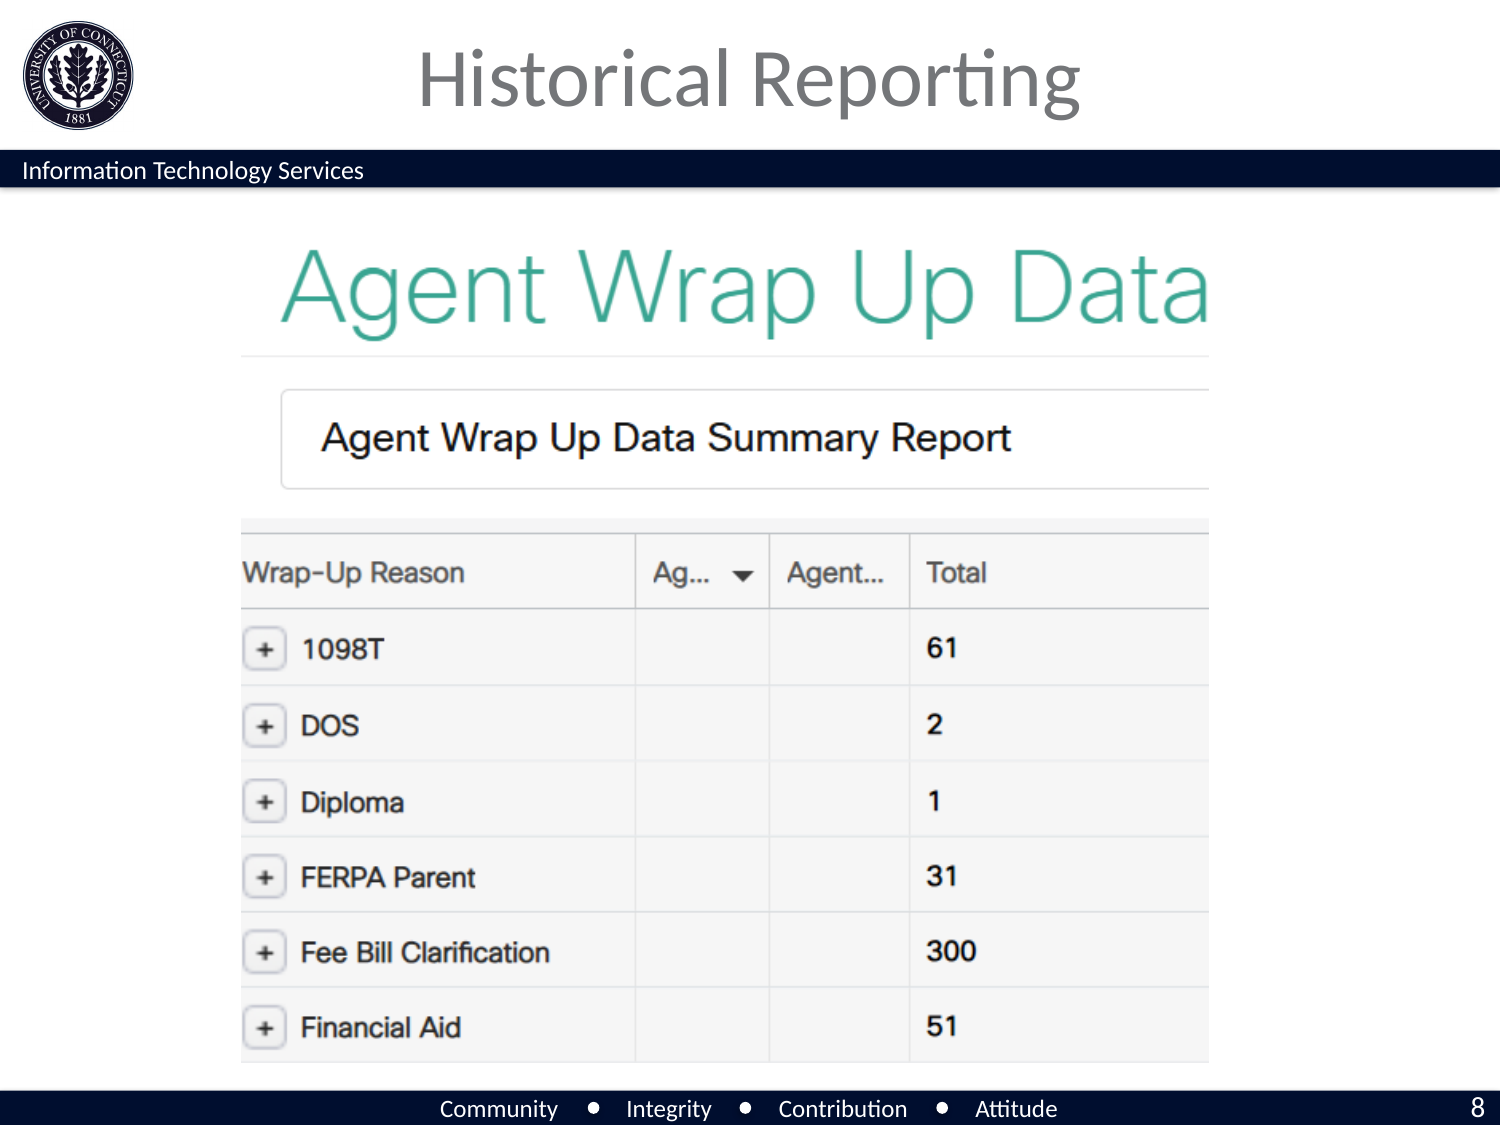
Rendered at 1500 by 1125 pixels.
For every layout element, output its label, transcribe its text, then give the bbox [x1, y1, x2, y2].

title Historical Reporting [150, 15, 1350, 136]
picture [22, 19, 134, 132]
picture [241, 227, 1210, 1063]
